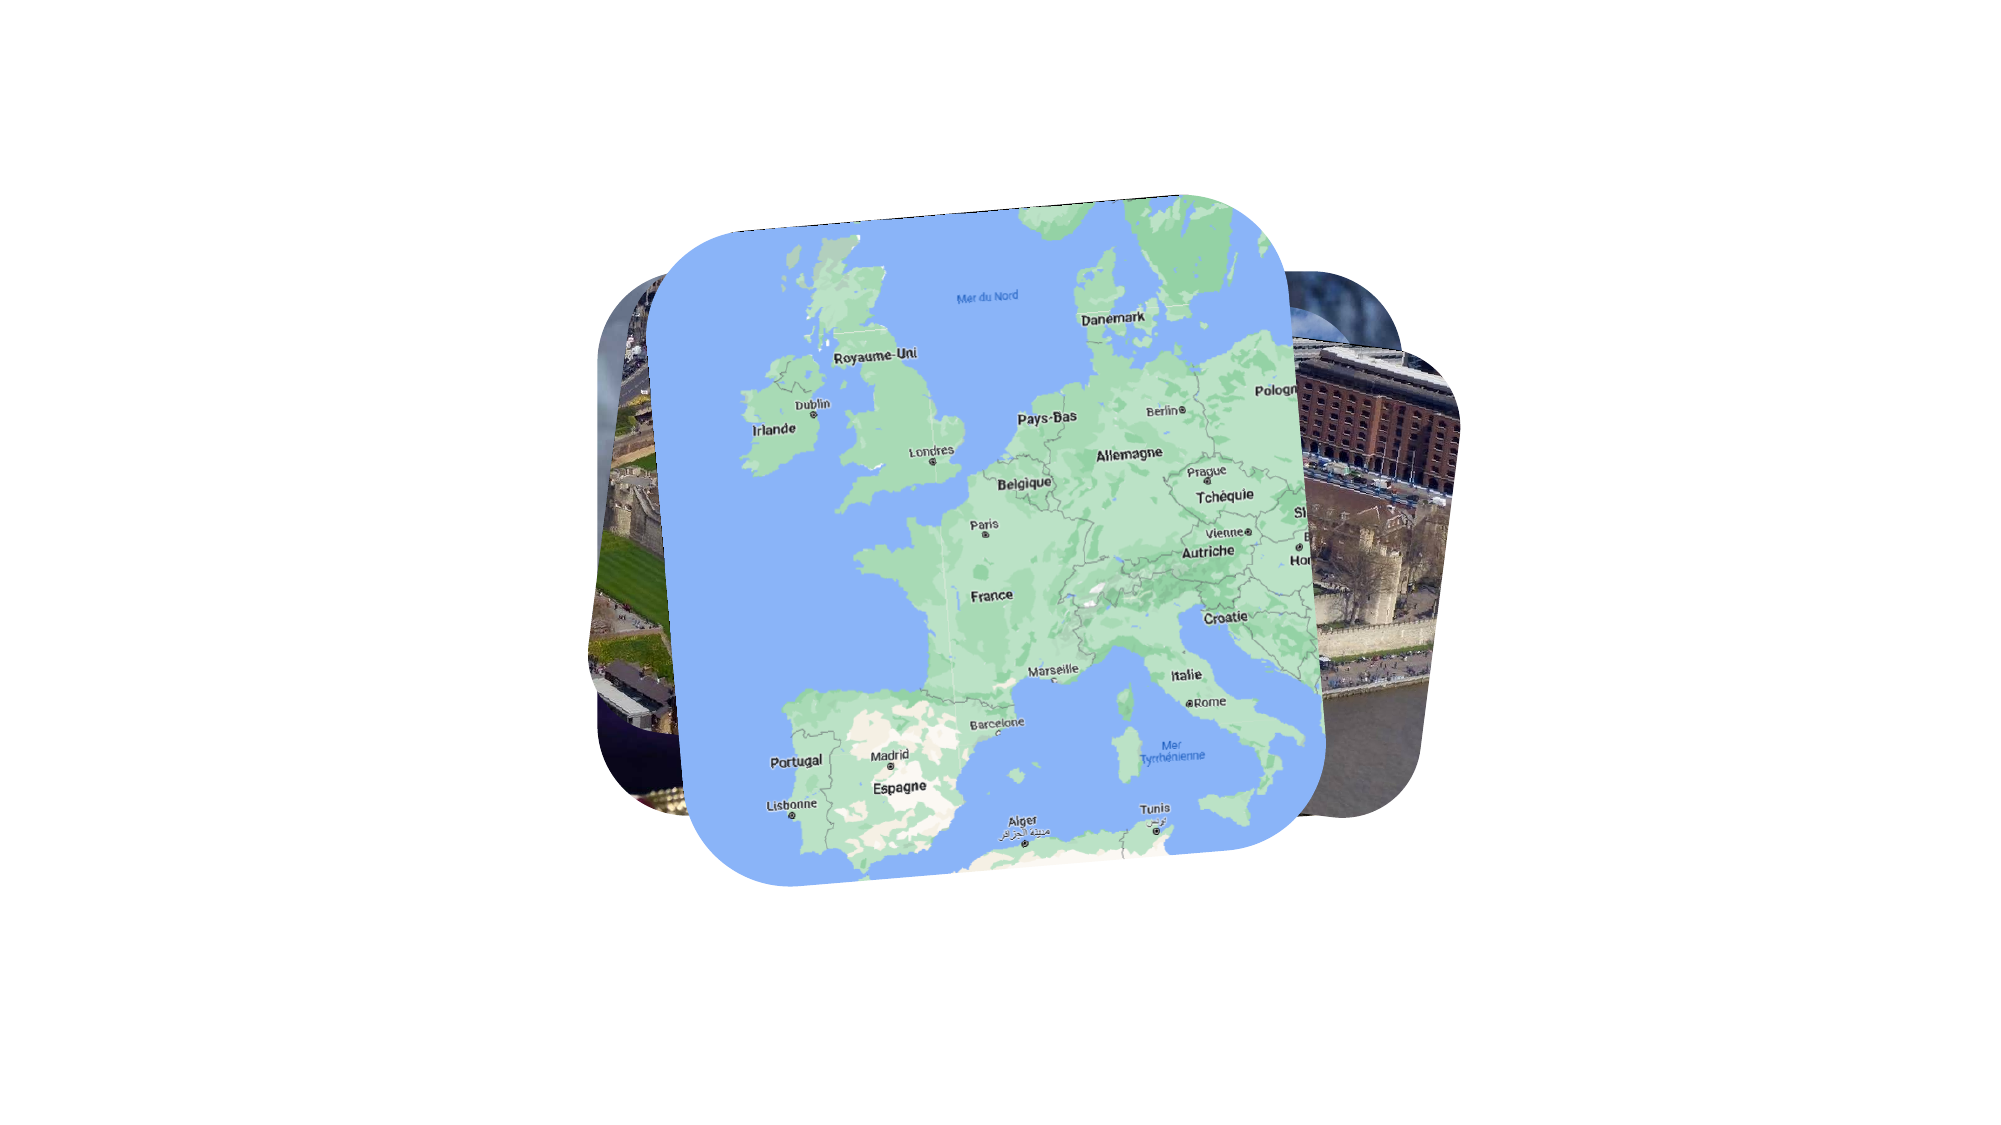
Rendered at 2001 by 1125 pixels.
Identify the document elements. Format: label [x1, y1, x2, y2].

picture [593, 194, 1455, 887]
